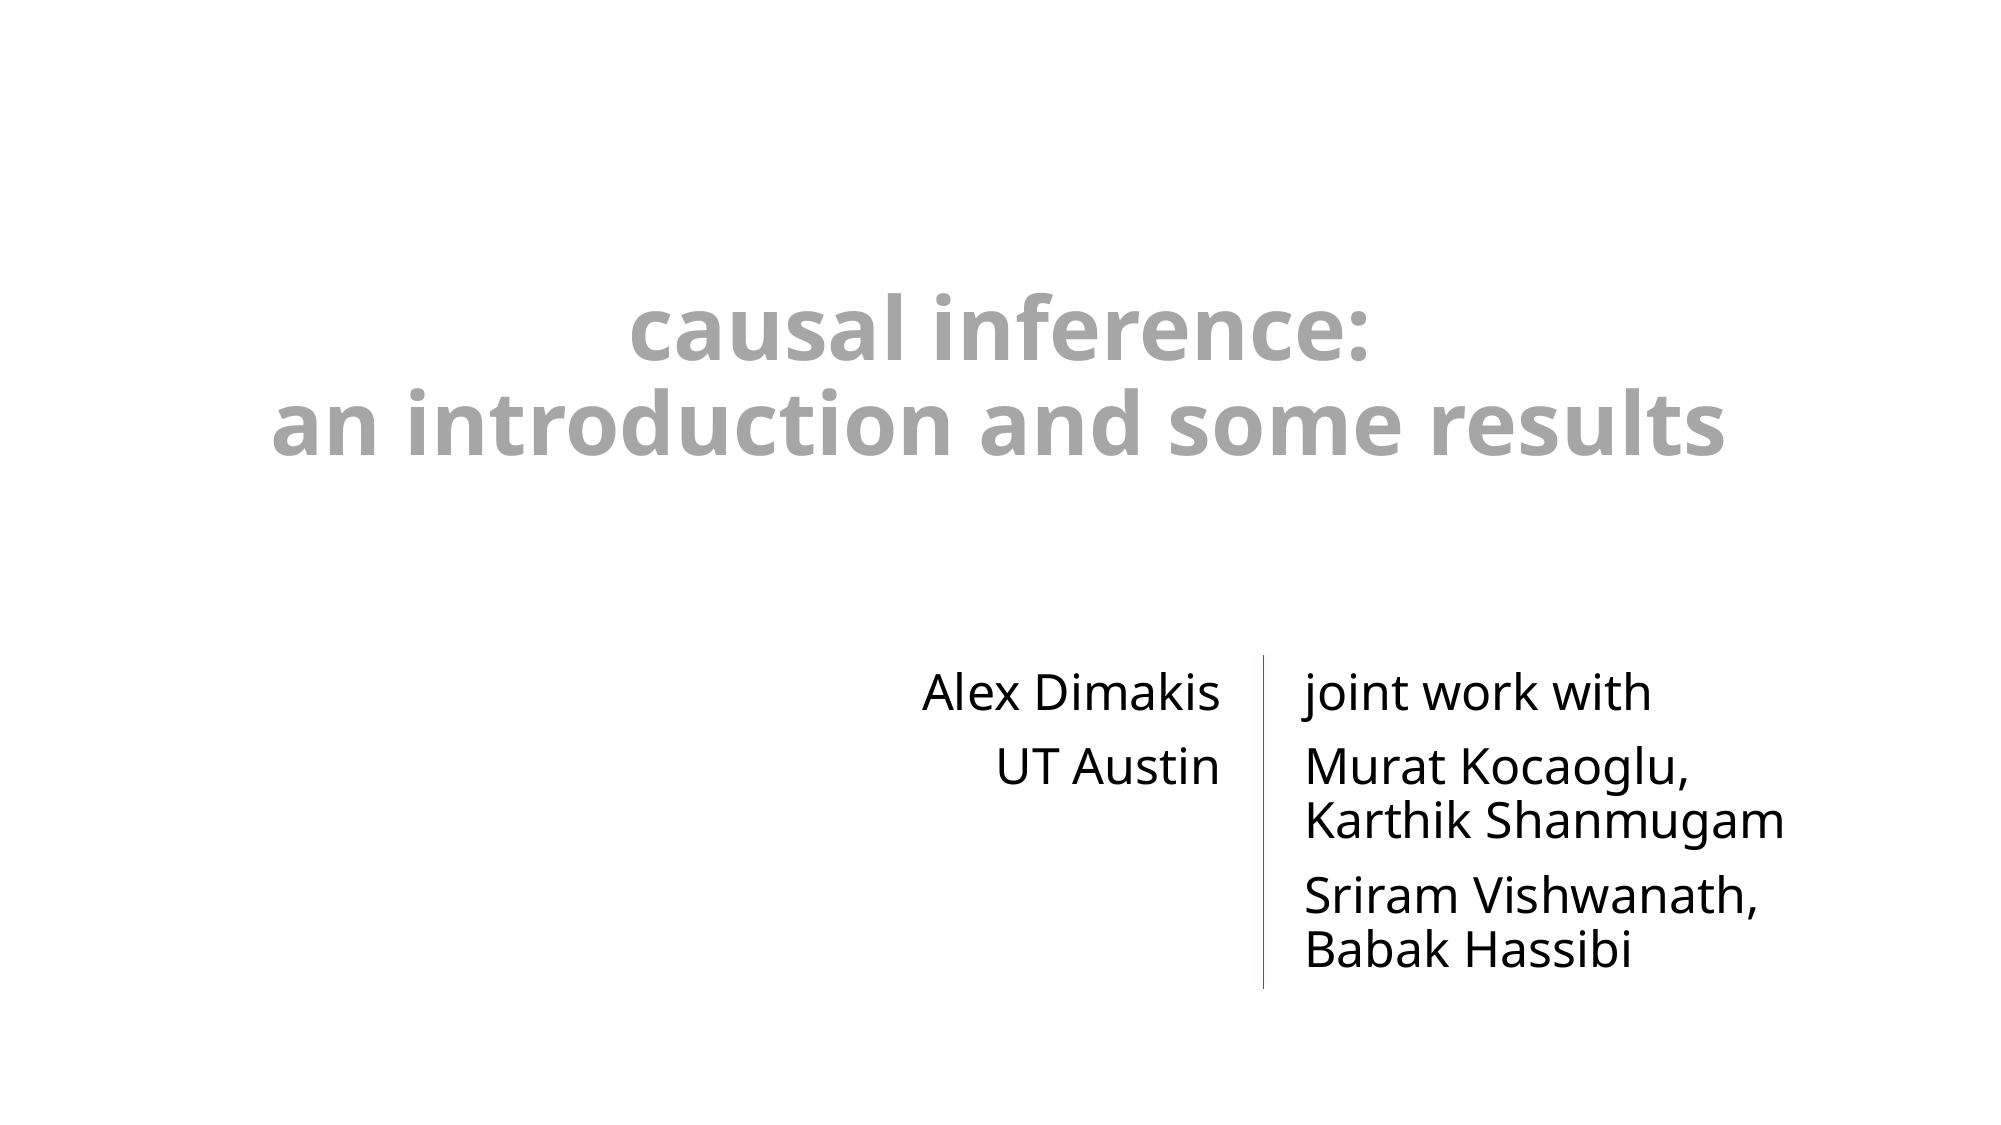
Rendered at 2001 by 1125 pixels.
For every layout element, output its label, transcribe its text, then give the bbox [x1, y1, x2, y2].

title causal inference: an introduction and some results [249, 184, 1750, 482]
subtitle Alex Dimakis UT Austin [402, 659, 1237, 931]
text_box joint work with Murat Kocaoglu, Karthik Shanmugam Sriram Vishwanath, Babak Hassibi [1289, 659, 1882, 931]
